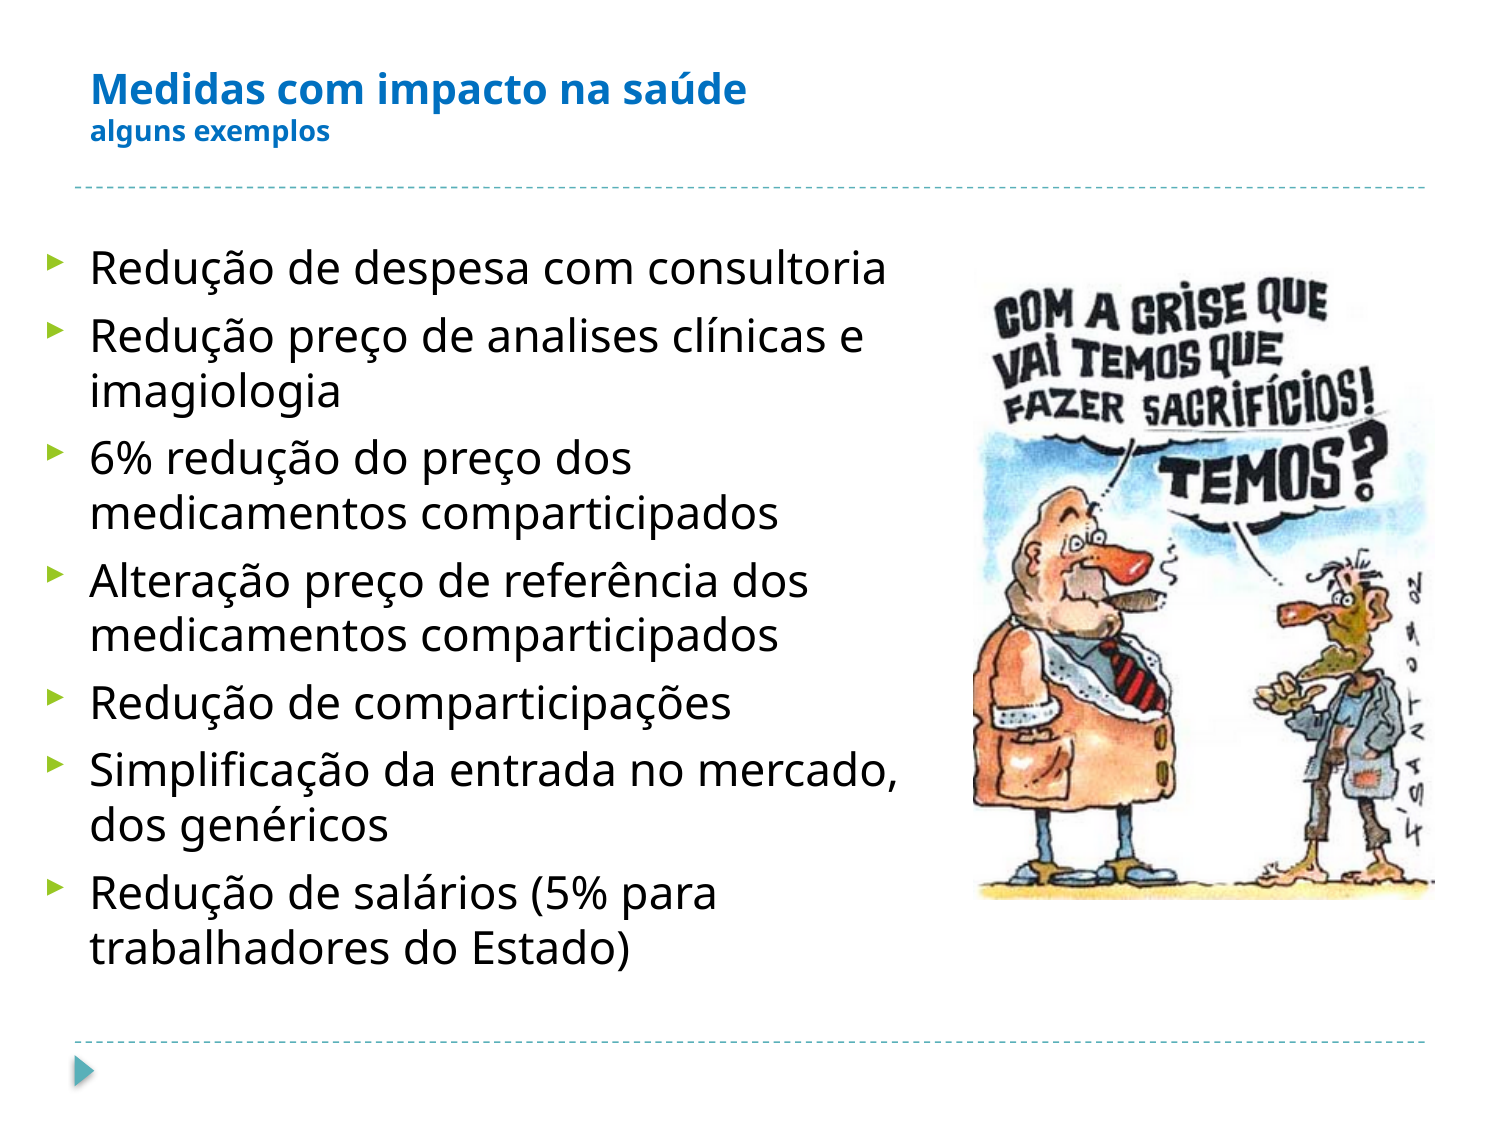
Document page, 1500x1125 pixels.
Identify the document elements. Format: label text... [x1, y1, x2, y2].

picture [972, 266, 1435, 901]
list Redução de despesa com consultoria Redução preço de analises clínicas e imagiologia 6% redução do preço dos medicamentos comparticipados Alteração preço de referência dos medicamentos comparticipados Redução de comparticipações Simplificação da entrada no mercado, dos genéricos Redução de salários (5% para trabalhadores do Estado) [29, 231, 978, 1083]
title Medidas com impacto na saúde alguns exemplos [75, 54, 1425, 155]
